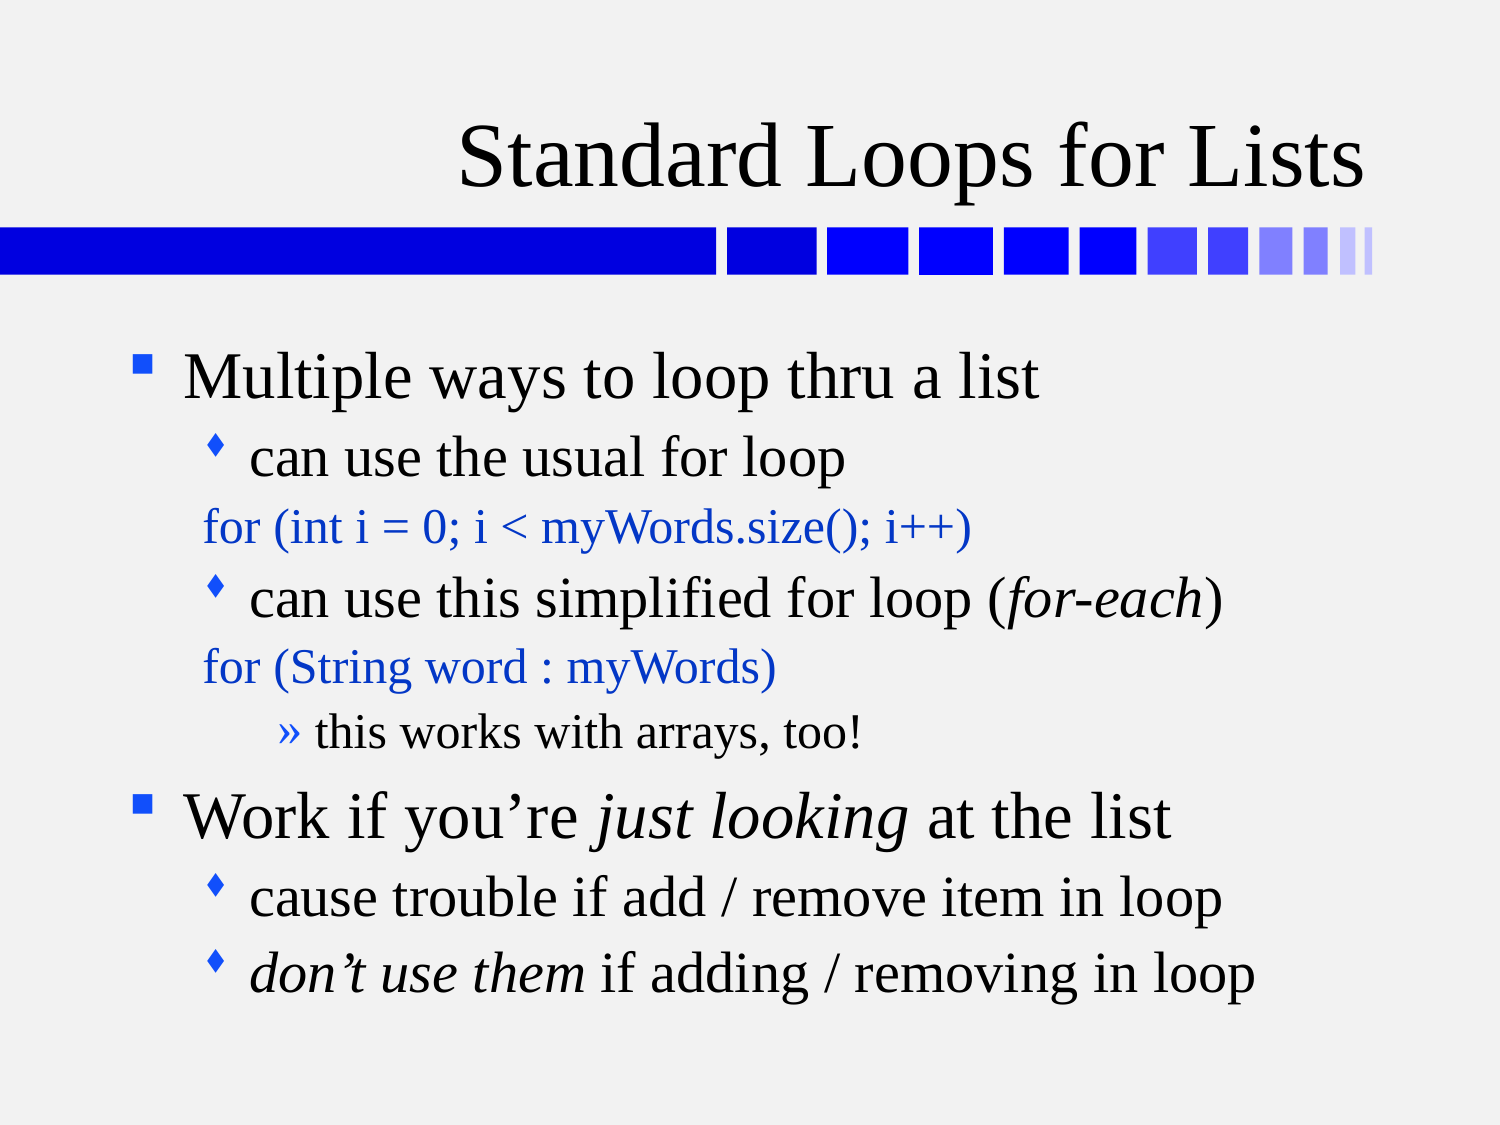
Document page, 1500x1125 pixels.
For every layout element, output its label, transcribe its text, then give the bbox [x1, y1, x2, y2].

list Multiple ways to loop thru a list can use the usual for loop for (int i = 0; i < myWords.size(); i++) can use this simplified for loop (for-each) for (String word : myWords) this works with arrays, too! Work if you’re just looking at the list cause trouble if add / remove item in loop don’t use them if adding / removing in loop [111, 324, 1388, 1001]
title Standard Loops for Lists [109, 27, 1383, 213]
